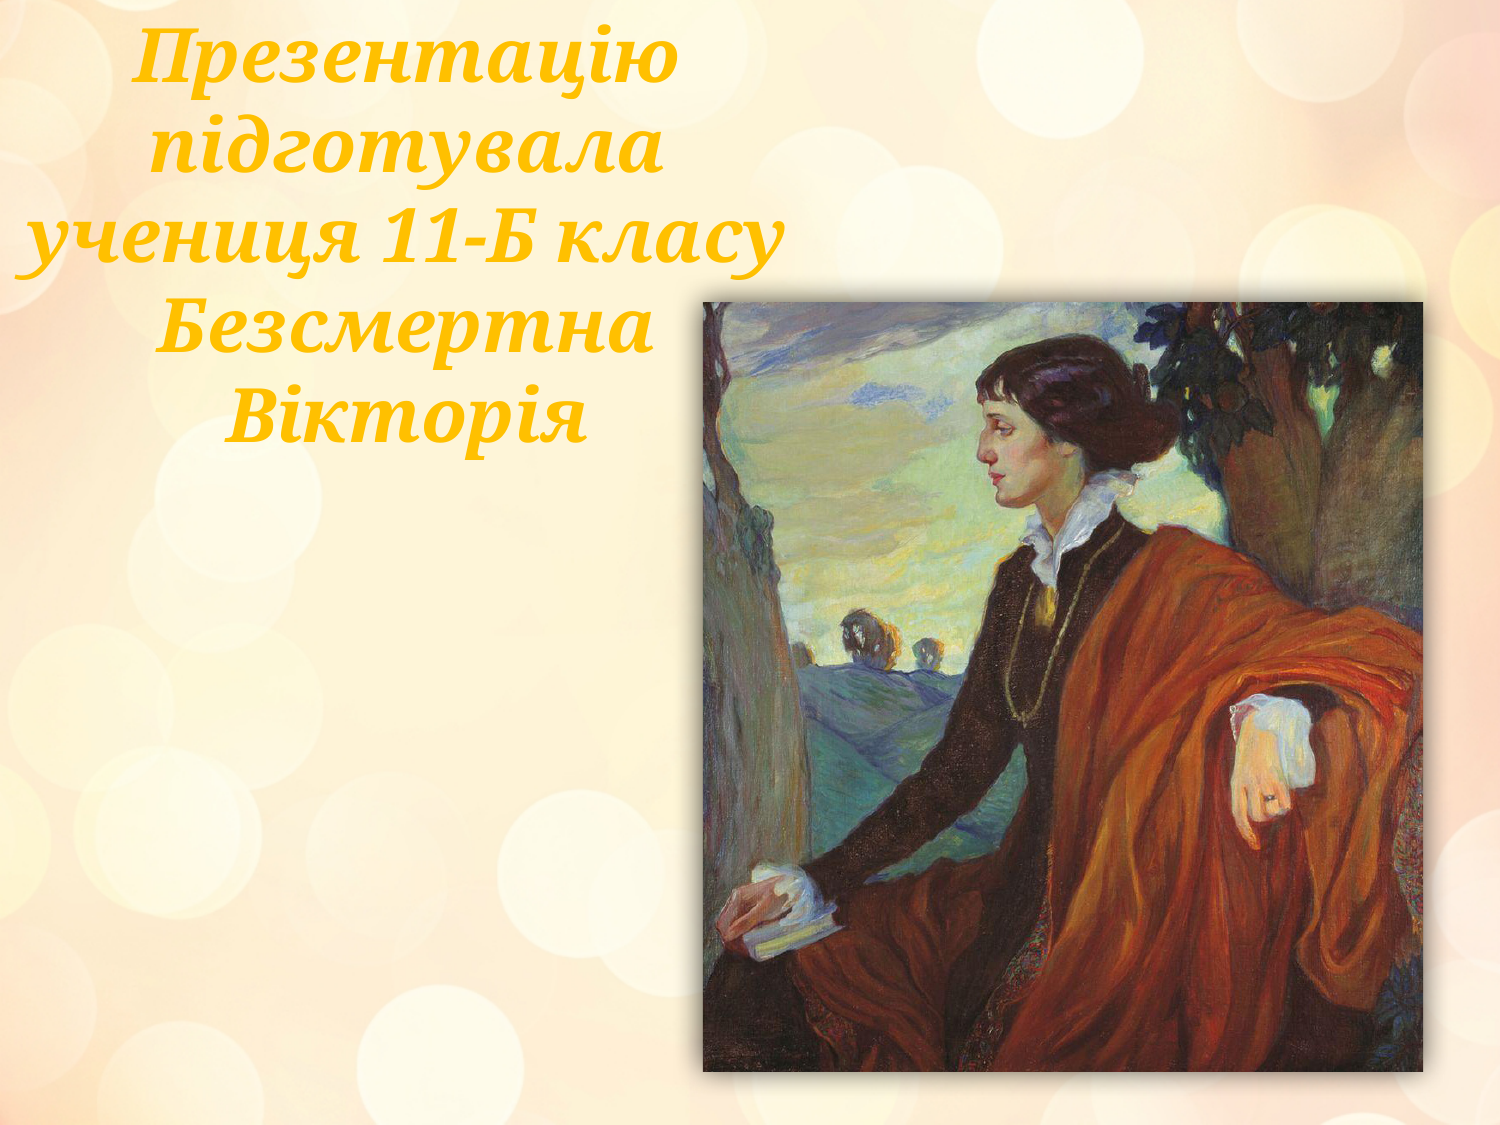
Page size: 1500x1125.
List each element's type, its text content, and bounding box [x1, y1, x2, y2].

picture [0, 0, 1500, 1125]
text_box Презентацію підготувала учениця 11-Б класу Безсмертна Вікторія [0, 0, 845, 465]
